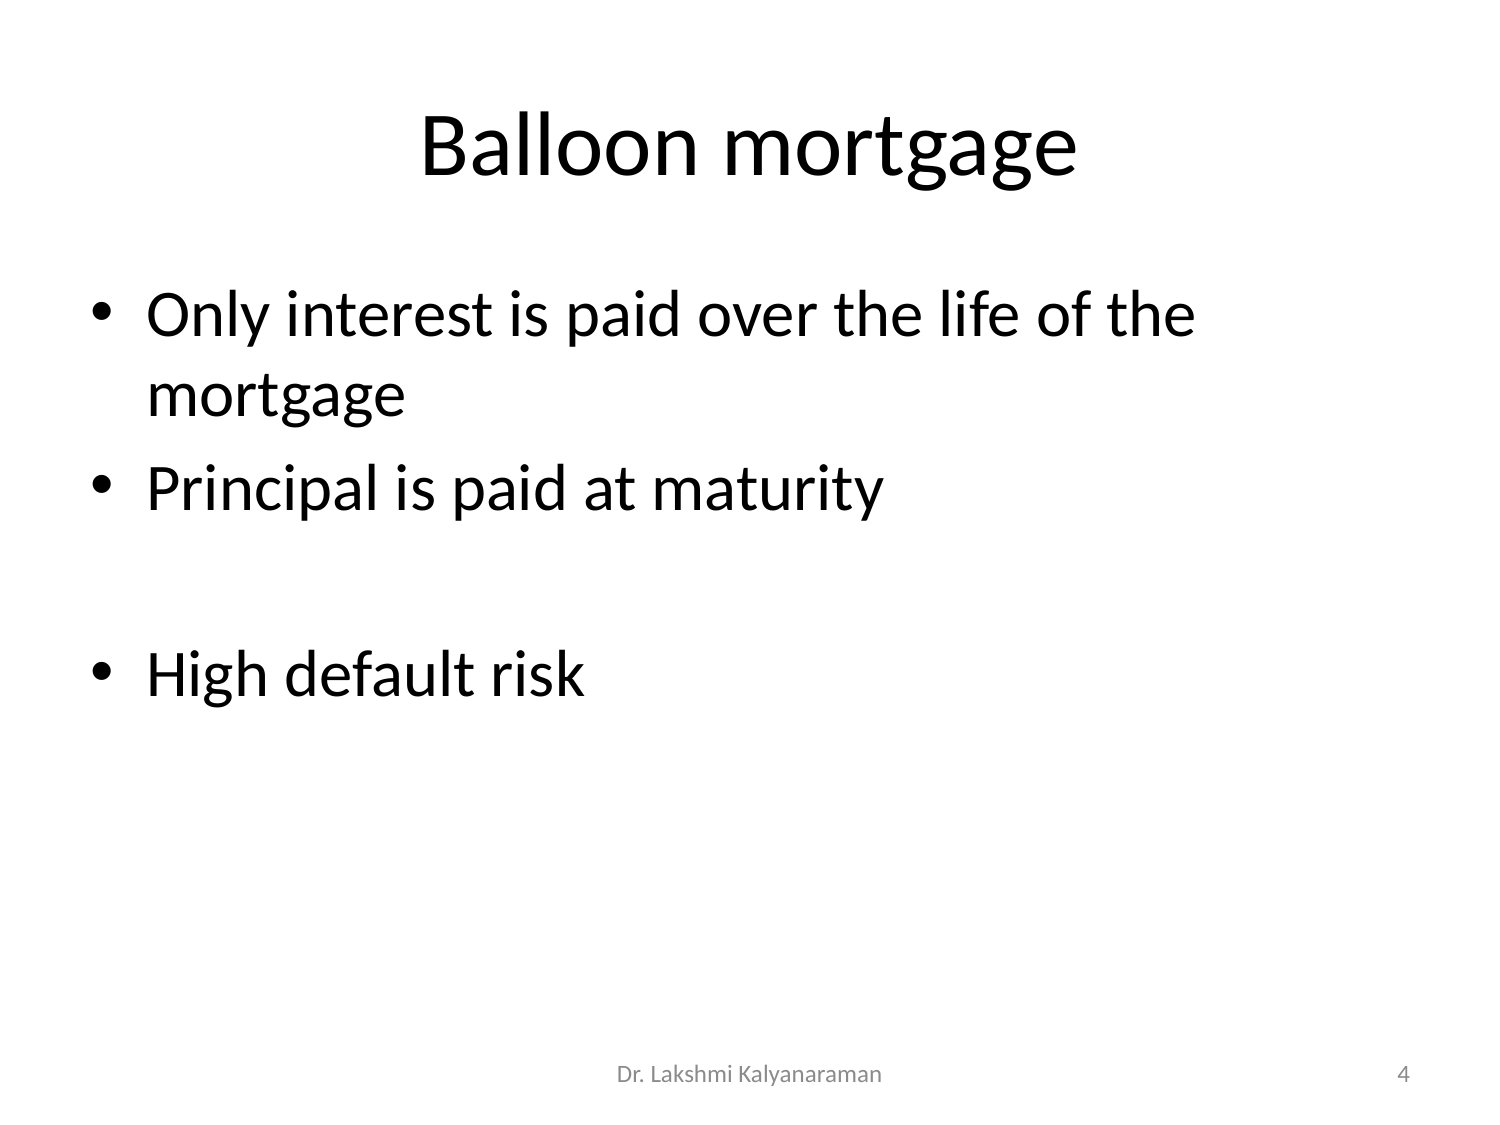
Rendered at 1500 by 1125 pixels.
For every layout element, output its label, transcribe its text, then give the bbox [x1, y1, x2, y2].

slide_number 4 [1074, 1042, 1425, 1103]
title Balloon mortgage [75, 45, 1425, 233]
footer Dr. Lakshmi Kalyanaraman [512, 1042, 988, 1103]
list Only interest is paid over the life of the mortgage Principal is paid at maturity High default risk [75, 262, 1425, 1005]
